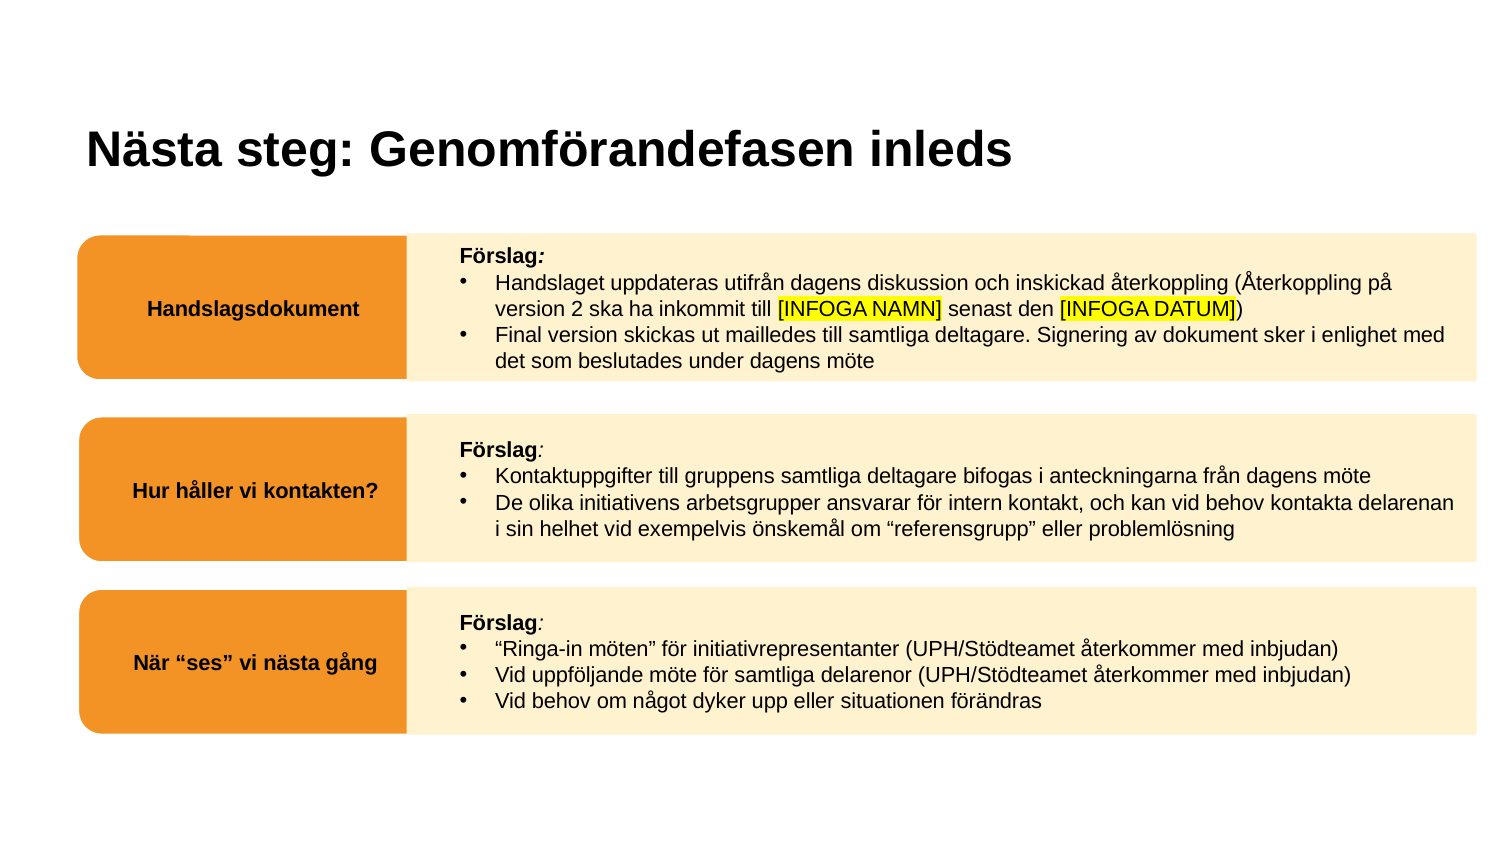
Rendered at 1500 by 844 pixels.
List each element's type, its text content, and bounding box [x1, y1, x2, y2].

title Nästa steg: Genomförandefasen inleds [75, 95, 1437, 184]
text_box Förslag: Kontaktuppgifter till gruppens samtliga deltagare bifogas i anteckningarna från dagens möte De olika initiativens arbetsgrupper ansvarar för intern kontakt, och kan vid behov kontakta delarenan i sin helhet vid exempelvis önskemål om “referensgrupp” eller problemlösning [404, 412, 1479, 564]
text_box Förslag: “Ringa-in möten” för initiativrepresentanter (UPH/Stödteamet återkommer med inbjudan) Vid uppföljande möte för samtliga delarenor (UPH/Stödteamet återkommer med inbjudan) Vid behov om något dyker upp eller situationen förändras [404, 584, 1479, 737]
text_box Förslag: Handslaget uppdateras utifrån dagens diskussion och inskickad återkoppling (Återkoppling på version 2 ska ha inkommit till [INFOGA NAMN] senast den [INFOGA DATUM]) Final version skickas ut mailledes till samtliga deltagare. Signering av dokument sker i enlighet med det som beslutades under dagens möte [404, 231, 1479, 383]
text_box Hur håller vi kontakten? [74, 413, 419, 566]
text_box Handslagsdokument [72, 231, 414, 384]
text_box När “ses” vi nästa gång [74, 585, 417, 739]
